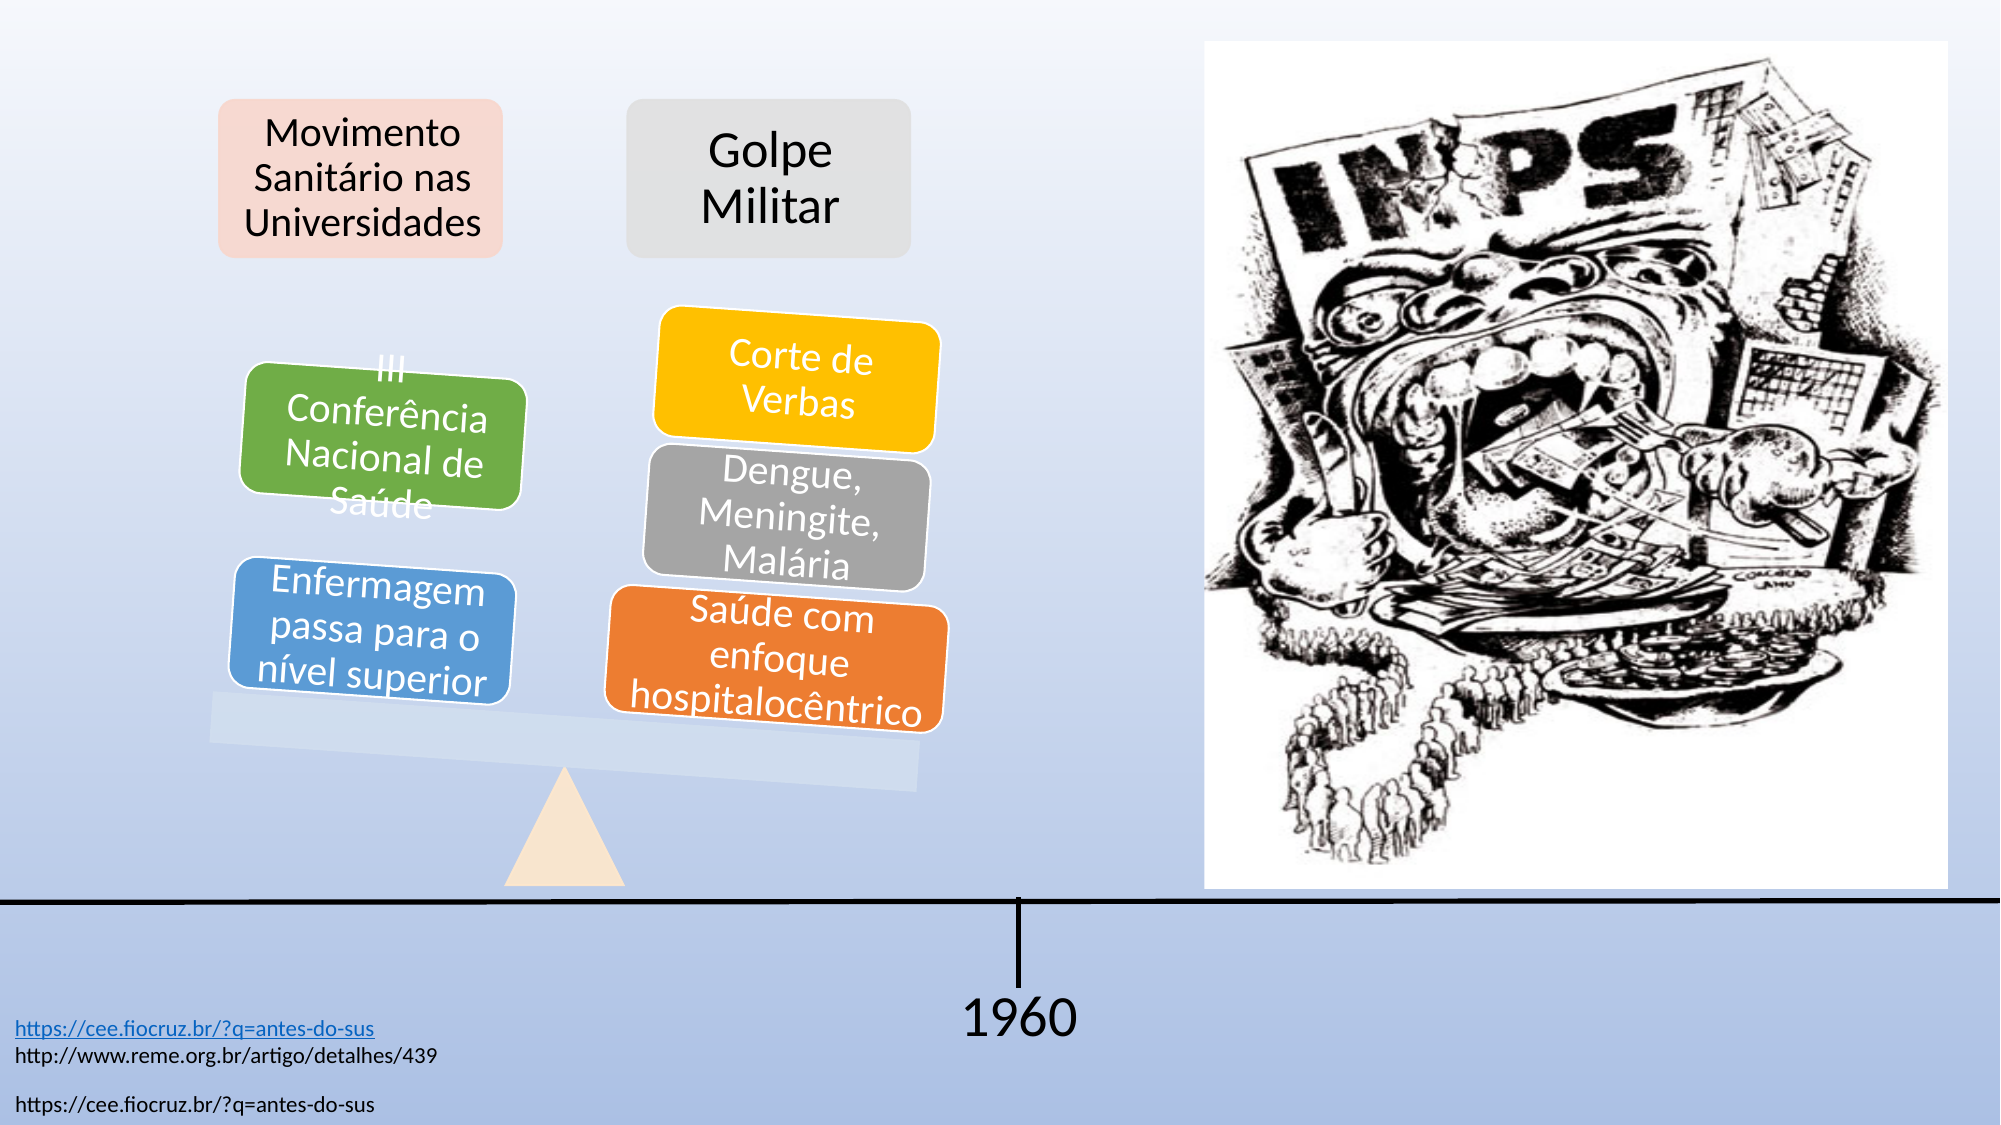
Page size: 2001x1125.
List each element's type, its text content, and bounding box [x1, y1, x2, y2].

text_box 1960 [829, 970, 1209, 1125]
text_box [0, 99, 1130, 886]
text_box https://cee.fiocruz.br/?q=antes-do-sus http://www.reme.org.br/artigo/detalhes/439 [0, 1005, 829, 1076]
text_box https://cee.fiocruz.br/?q=antes-do-sus [0, 1082, 419, 1125]
picture [1204, 41, 1948, 889]
